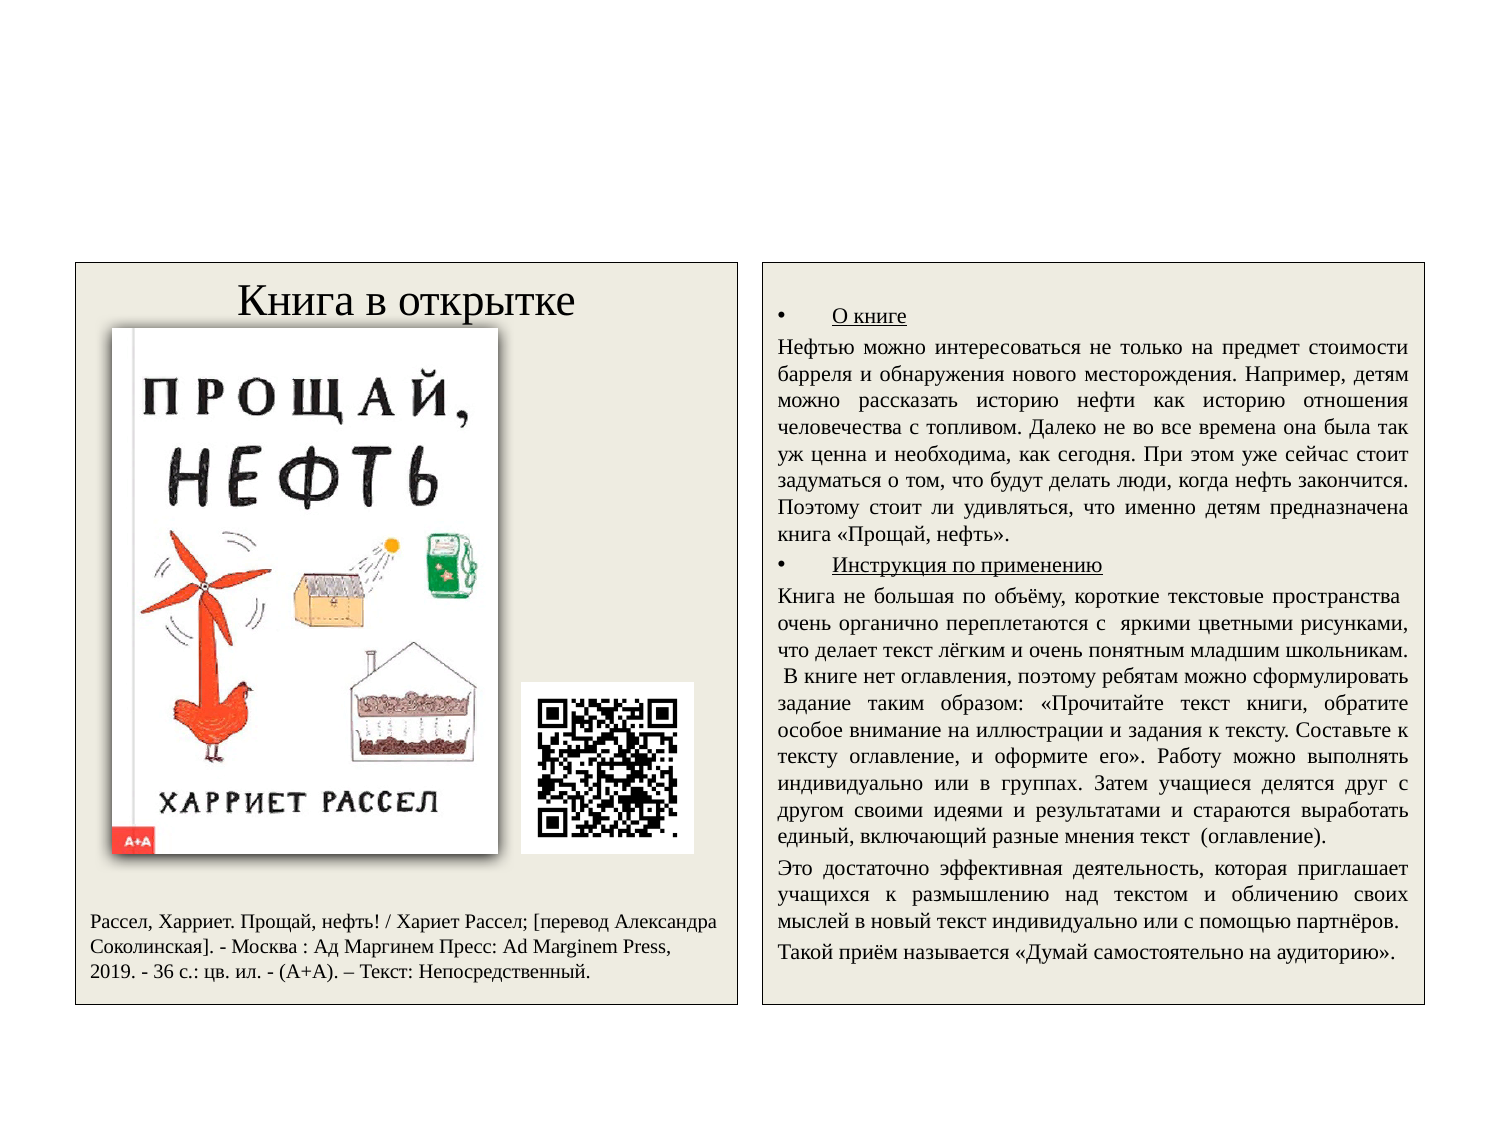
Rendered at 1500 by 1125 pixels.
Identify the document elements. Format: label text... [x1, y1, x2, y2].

list О книге Нефтью можно интересоваться не только на предмет стоимости барреля и обнаружения нового месторождения. Например, детям можно рассказать историю нефти как историю отношения человечества с топливом. Далеко не во все времена она была так уж ценна и необходима, как сегодня. При этом уже сейчас стоит задуматься о том, что будут делать люди, когда нефть закончится. Поэтому стоит ли удивляться, что именно детям предназначена книга «Прощай, нефть». Инструкция по применению Книга не большая по объёму, короткие текстовые пространства очень органично переплетаются с яркими цветными рисунками, что делает текст лёгким и очень понятным младшим школьникам. В книге нет оглавления, поэтому ребятам можно сформулировать задание таким образом: «Прочитайте текст книги, обратите особое внимание на иллюстрации и задания к тексту. Составьте к тексту оглавление, и оформите его». Работу можно выполнять индивидуально или в группах. Затем учащиеся делятся друг с другом своими идеями и результатами и стараются выработать единый, включающий разные мнения текст (оглавление). Это достаточно эффективная деятельность, которая приглашает учащихся к размышлению над текстом и обличению своих мыслей в новый текст индивидуально или с помощью партнёров. Такой приём называется «Думай самостоятельно на аудиторию». [762, 262, 1425, 1005]
picture [111, 328, 498, 855]
picture [521, 682, 694, 855]
list Книга в открытке Рассел, Харриет. Прощай, нефть! / Хариет Рассел; [перевод Александра Соколинская]. - Москва : Ад Маргинем Пресс: Ad Marginem Press, 2019. - 36 с.: цв. ил. - (А+А). – Текст: Непосредственный. [75, 262, 738, 1005]
